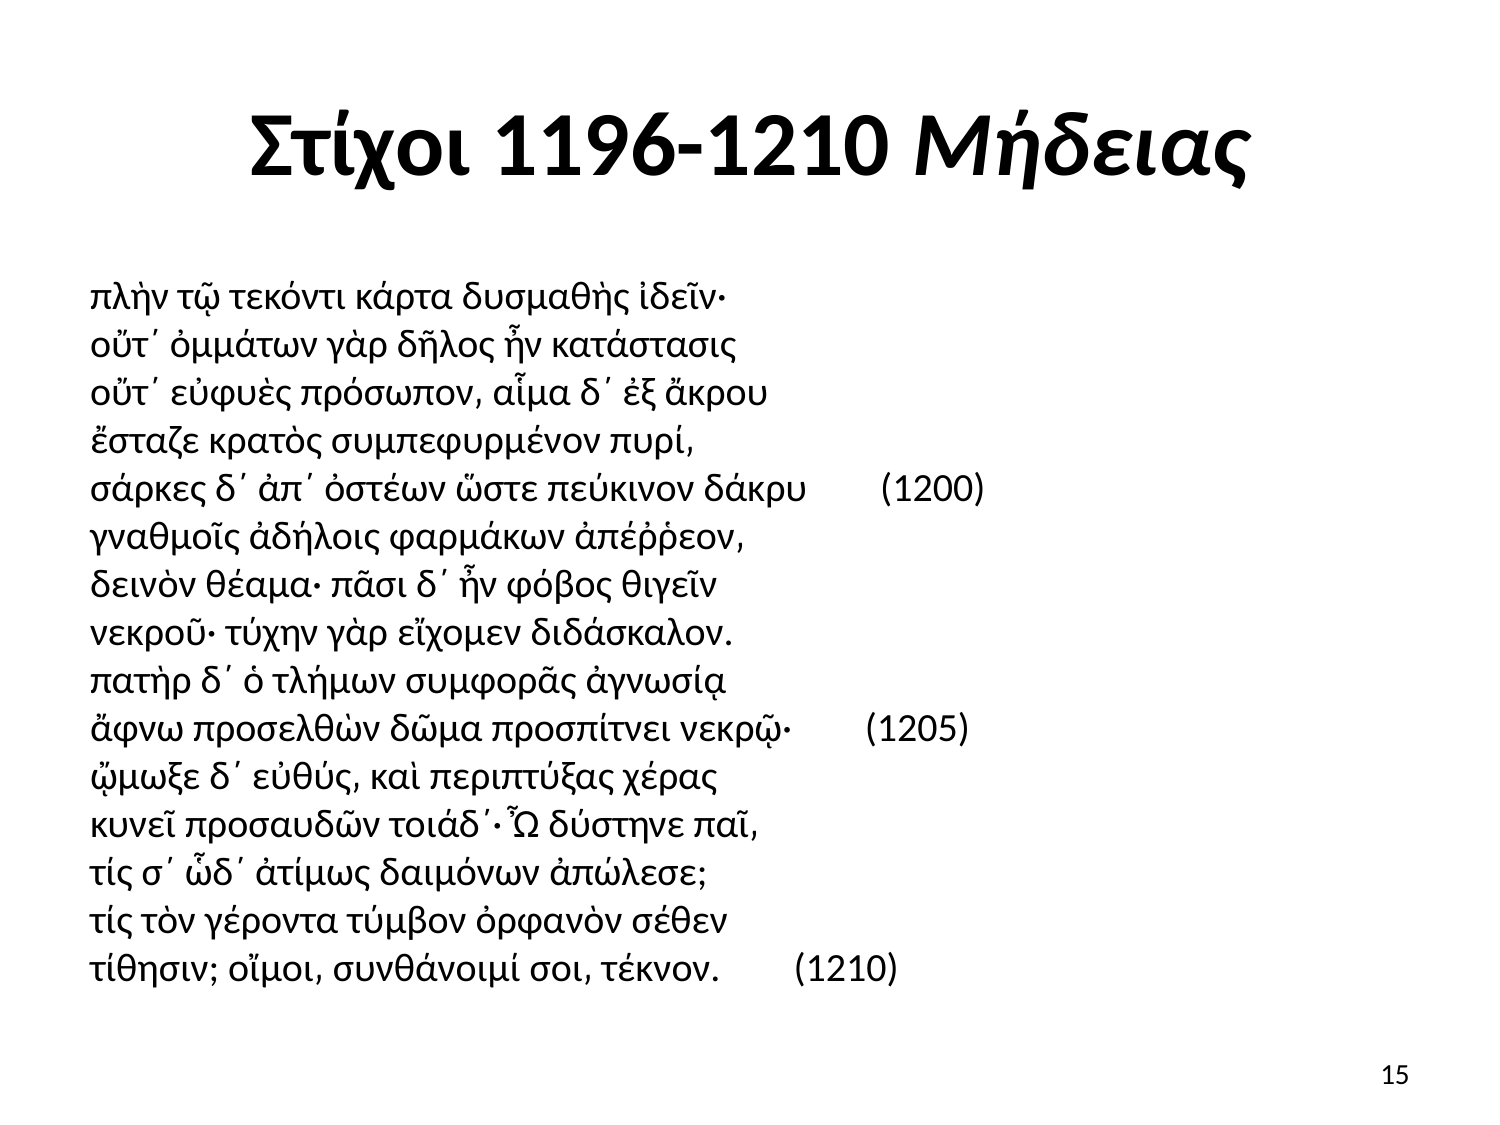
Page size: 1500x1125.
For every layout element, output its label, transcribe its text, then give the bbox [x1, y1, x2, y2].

slide_number 15 [1074, 1042, 1425, 1103]
title Στίχοι 1196-1210 Μήδειας [75, 45, 1425, 233]
list πλὴν τῷ τεκόντι κάρτα δυσμαθὴς ἰδεῖν· οὔτ΄ ὀμμάτων γὰρ δῆλος ἦν κατάστασις οὔτ΄ εὐφυὲς πρόσωπον͵ αἷμα δ΄ ἐξ ἄκρου ἔσταζε κρατὸς συμπεφυρμένον πυρί͵ σάρκες δ΄ ἀπ΄ ὀστέων ὥστε πεύκινον δάκρυ (1200) γναθμοῖς ἀδήλοις φαρμάκων ἀπέῤῥεον͵ δεινὸν θέαμα· πᾶσι δ΄ ἦν φόβος θιγεῖν νεκροῦ· τύχην γὰρ εἴχομεν διδάσκαλον. πατὴρ δ΄ ὁ τλήμων συμφορᾶς ἀγνωσίᾳ ἄφνω προσελθὼν δῶμα προσπίτνει νεκρῷ· (1205) ᾤμωξε δ΄ εὐθύς͵ καὶ περιπτύξας χέρας κυνεῖ προσαυδῶν τοιάδ΄· Ὦ δύστηνε παῖ͵ τίς σ΄ ὧδ΄ ἀτίμως δαιμόνων ἀπώλεσε; τίς τὸν γέροντα τύμβον ὀρφανὸν σέθεν τίθησιν; οἴμοι͵ συνθάνοιμί σοι͵ τέκνον. (1210) [75, 262, 1425, 1005]
